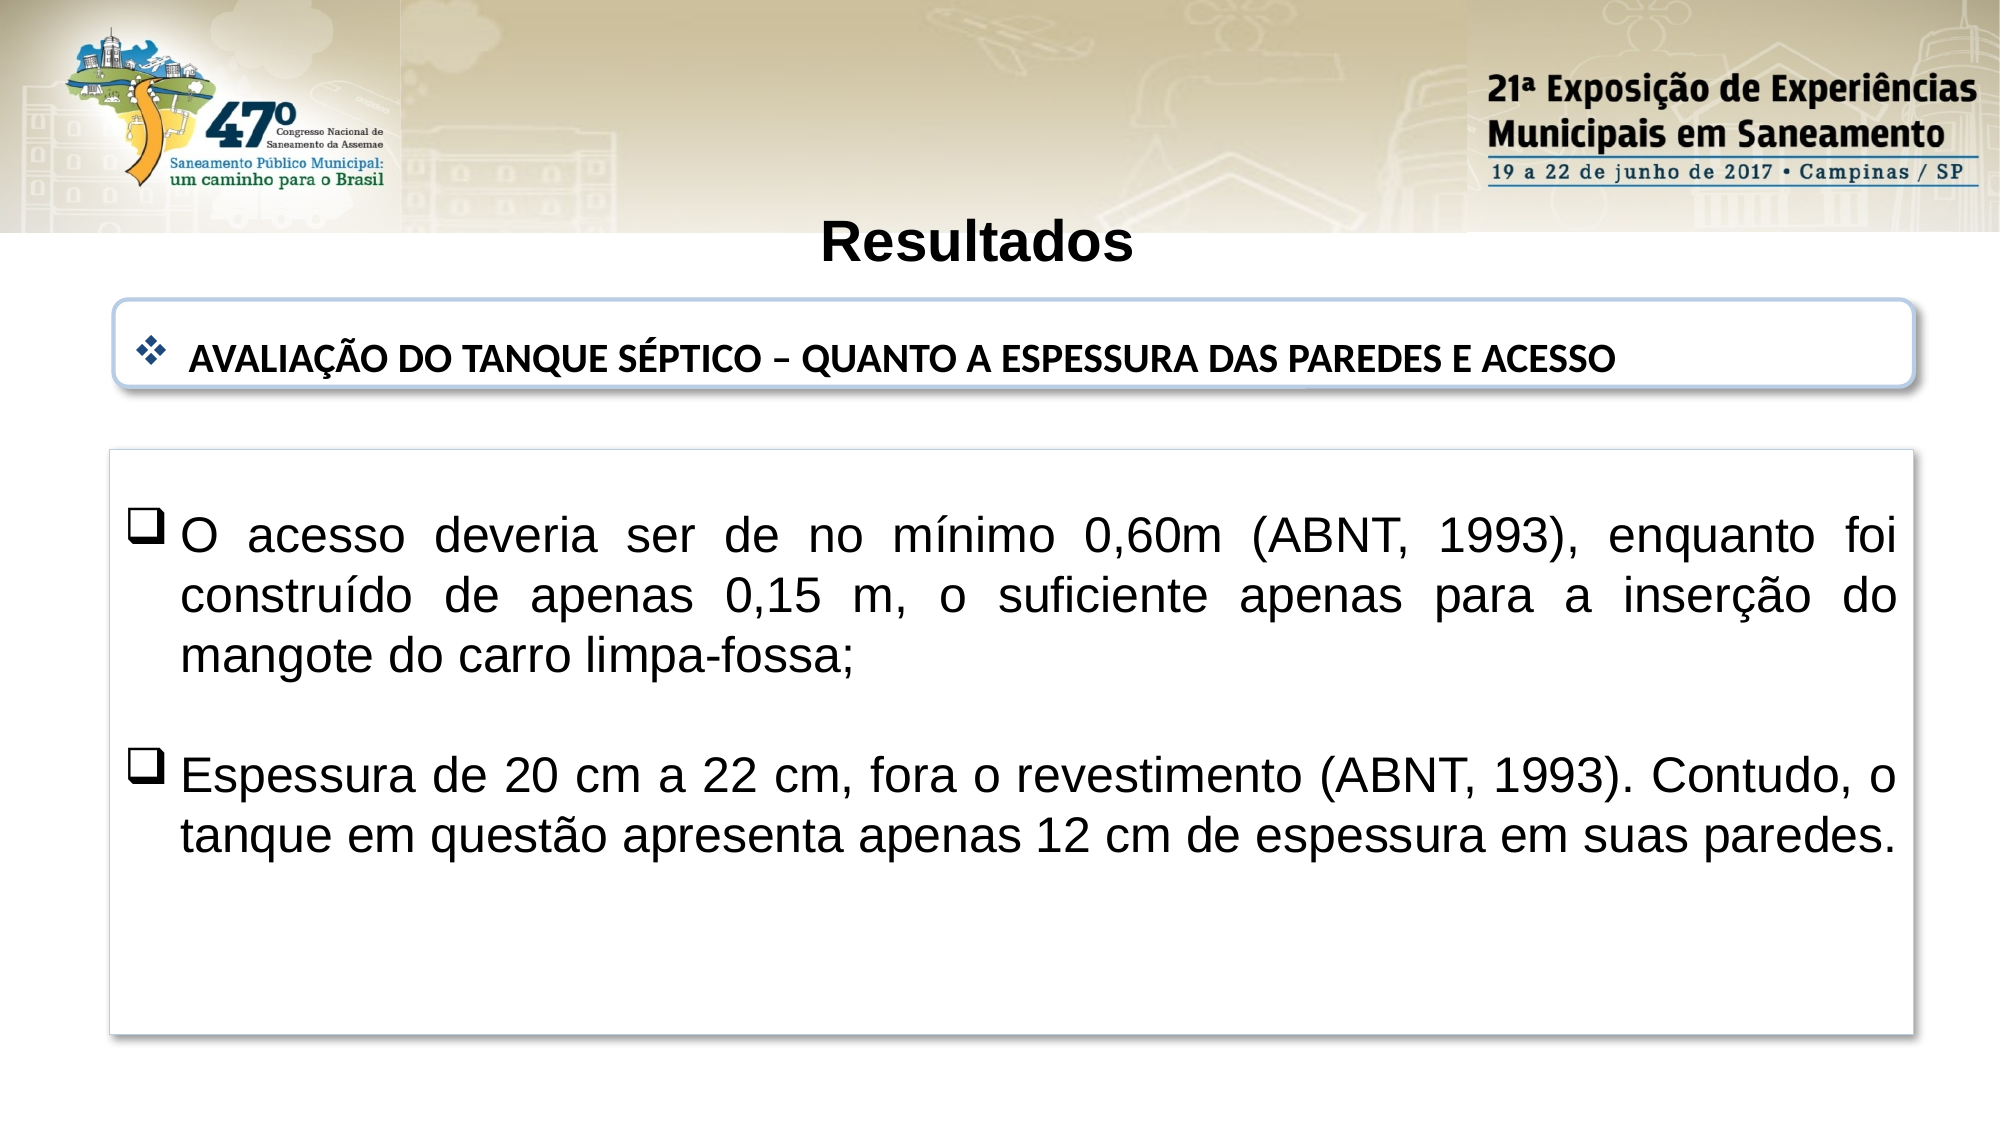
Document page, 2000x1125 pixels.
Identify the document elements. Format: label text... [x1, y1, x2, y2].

text_box [0, 362, 2000, 438]
text_box Resultados [805, 195, 1150, 281]
text_box O acesso deveria ser de no mínimo 0,60m (ABNT, 1993), enquanto foi construído de apenas 0,15 m, o suficiente apenas para a inserção do mangote do carro limpa-fossa; Espessura de 20 cm a 22 cm, fora o revestimento (ABNT, 1993). Contudo, o tanque em questão apresenta apenas 12 cm de espessura em suas paredes. [109, 449, 1914, 1035]
text_box AVALIAÇÃO DO TANQUE SÉPTICO – QUANTO A ESPESSURA DAS PAREDES E ACESSO [111, 297, 1917, 362]
picture [0, 0, 2000, 233]
